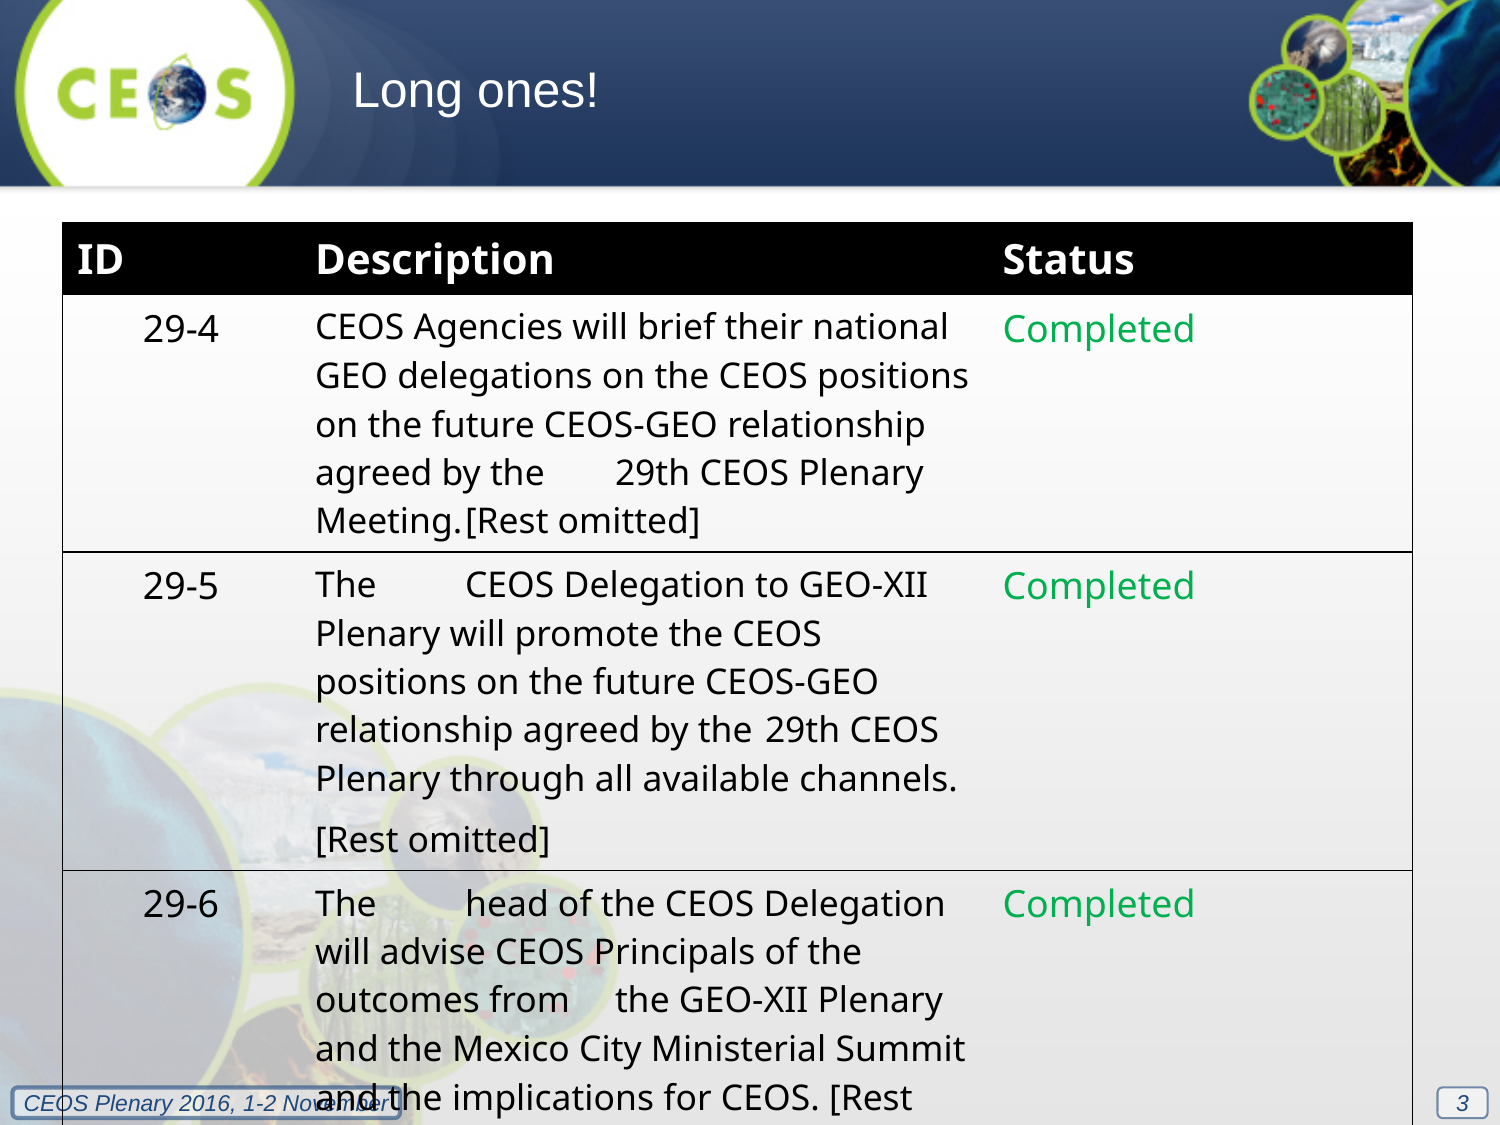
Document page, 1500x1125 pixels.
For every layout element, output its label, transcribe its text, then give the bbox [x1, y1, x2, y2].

table_cell Completed [987, 295, 1412, 551]
picture [0, 0, 1500, 1125]
table_cell Completed [987, 871, 1412, 1125]
table_cell 29-6 [63, 871, 300, 1125]
table_header Description [300, 223, 987, 294]
table_header Status [987, 223, 1412, 294]
table_cell The CEOS Delegation to GEO-XII Plenary will promote the CEOS positions on the future CEOS-GEO relationship agreed by the 29th CEOS Plenary through all available channels. [Rest omitted] [300, 553, 987, 870]
table_cell Completed [987, 553, 1412, 870]
list Long ones! [337, 50, 1150, 138]
slide_number 3 [1436, 1086, 1489, 1120]
table_header ID [63, 223, 300, 294]
table_cell 29-4 [63, 295, 300, 551]
table_cell 29-5 [63, 553, 300, 870]
table_cell The head of the CEOS Delegation will advise CEOS Principals of the outcomes from the GEO-XII Plenary and the Mexico City Ministerial Summit and the implications for CEOS. [Rest omitted] [300, 871, 987, 1125]
table_cell CEOS Agencies will brief their national GEO delegations on the CEOS positions on the future CEOS-GEO relationship agreed by the 29th CEOS Plenary Meeting. [Rest omitted] [300, 295, 987, 551]
